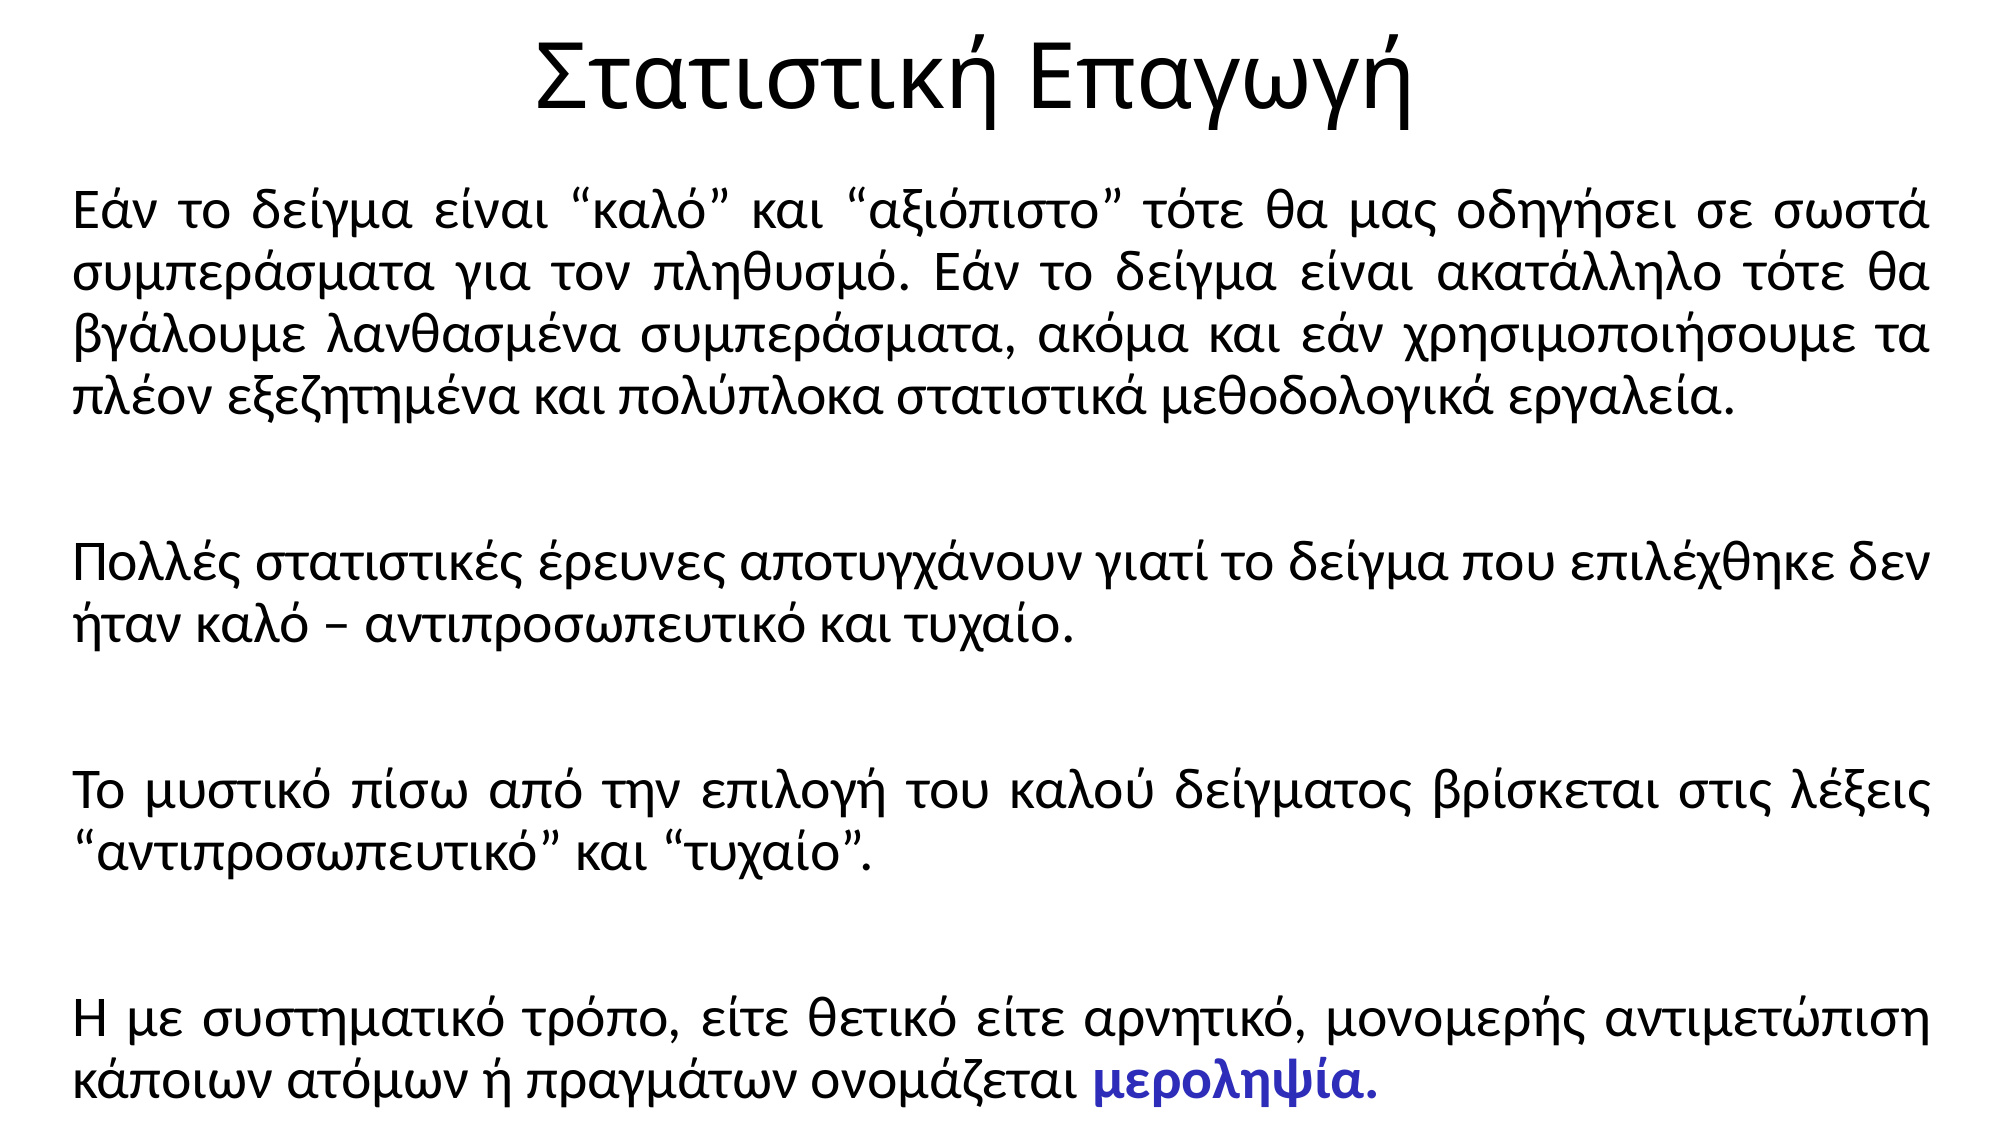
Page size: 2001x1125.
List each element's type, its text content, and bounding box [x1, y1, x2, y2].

title Στατιστική Επαγωγή [114, 7, 1840, 150]
list Εάν το δείγμα είναι “καλό” και “αξιόπιστο” τότε θα μας οδηγήσει σε σωστά συμπεράσματα για τον πληθυσμό. Εάν το δείγμα είναι ακατάλληλο τότε θα βγάλουμε λανθασμένα συμπεράσματα, ακόμα και εάν χρησιμοποιήσουμε τα πλέον εξεζητημένα και πολύπλοκα στατιστικά μεθοδολογικά εργαλεία. Πολλές στατιστικές έρευνες αποτυγχάνουν γιατί το δείγμα που επιλέχθηκε δεν ήταν καλό – αντιπροσωπευτικό και τυχαίο. Το μυστικό πίσω από την επιλογή του καλού δείγματος βρίσκεται στις λέξεις “αντιπροσωπευτικό” και “τυχαίο”. Η με συστηματικό τρόπο, είτε θετικό είτε αρνητικό, μονομερής αντιμετώπιση κάποιων ατόμων ή πραγμάτων ονομάζεται μεροληψία. [57, 171, 1948, 1125]
